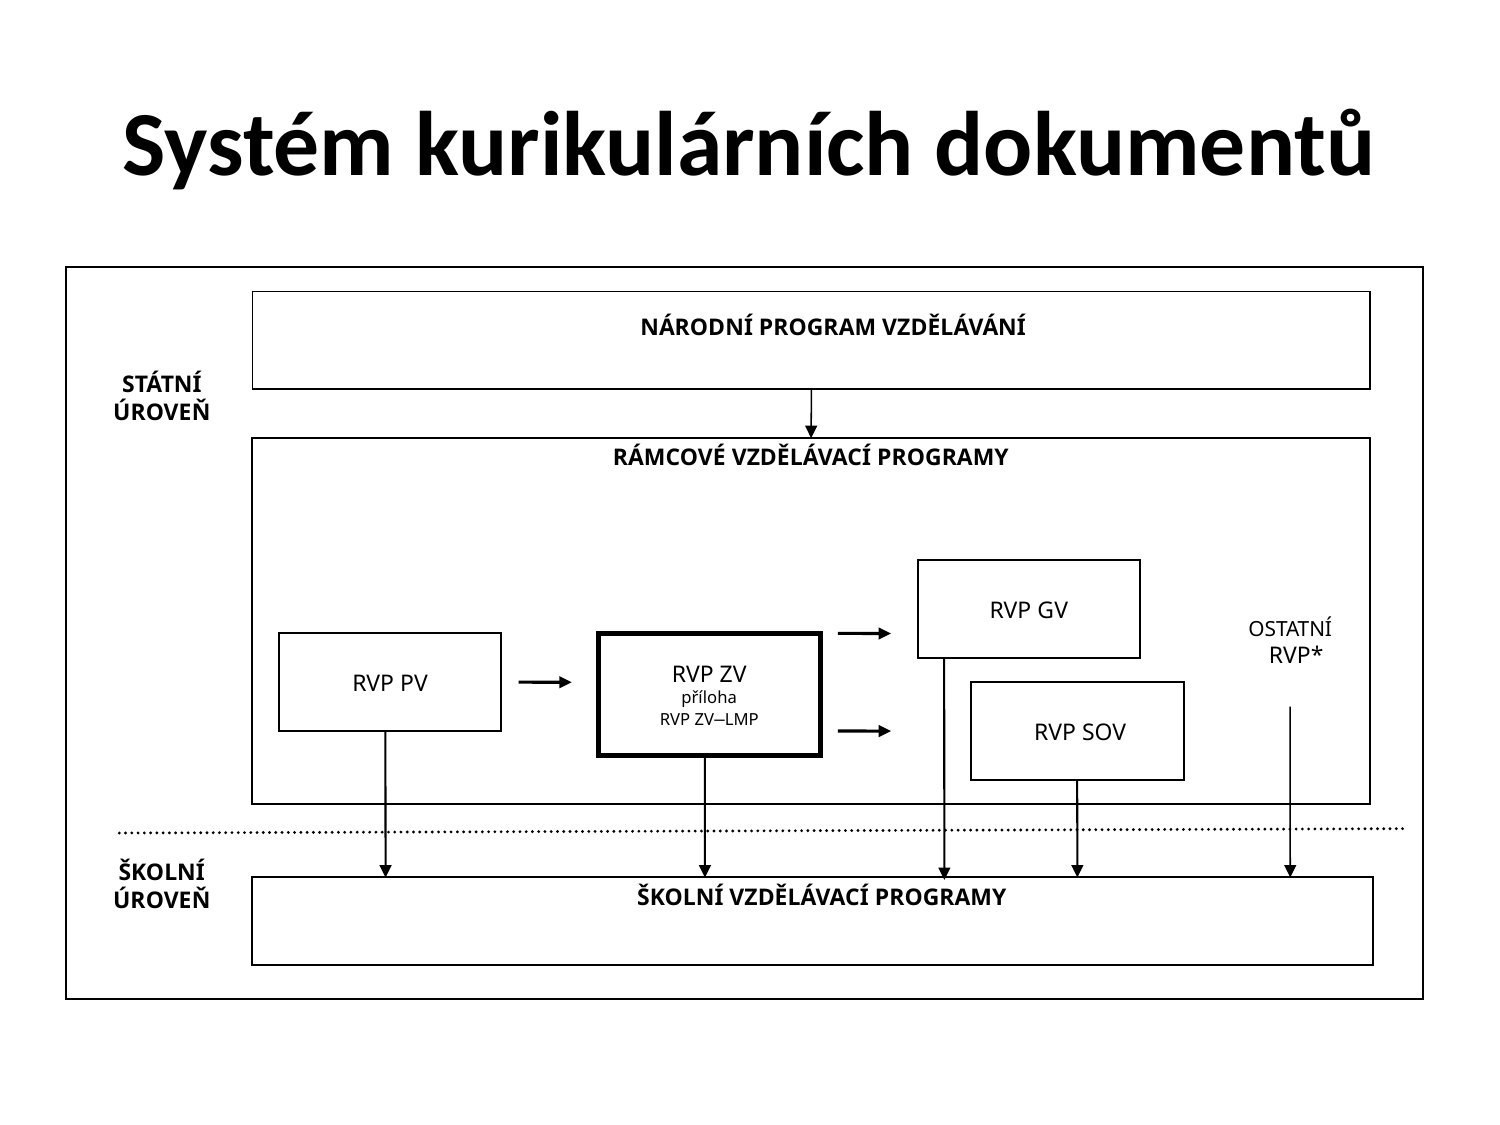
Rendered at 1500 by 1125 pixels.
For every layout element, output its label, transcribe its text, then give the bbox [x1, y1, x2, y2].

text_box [65, 266, 1424, 1000]
title Systém kurikulárních dokumentů [75, 45, 1425, 233]
